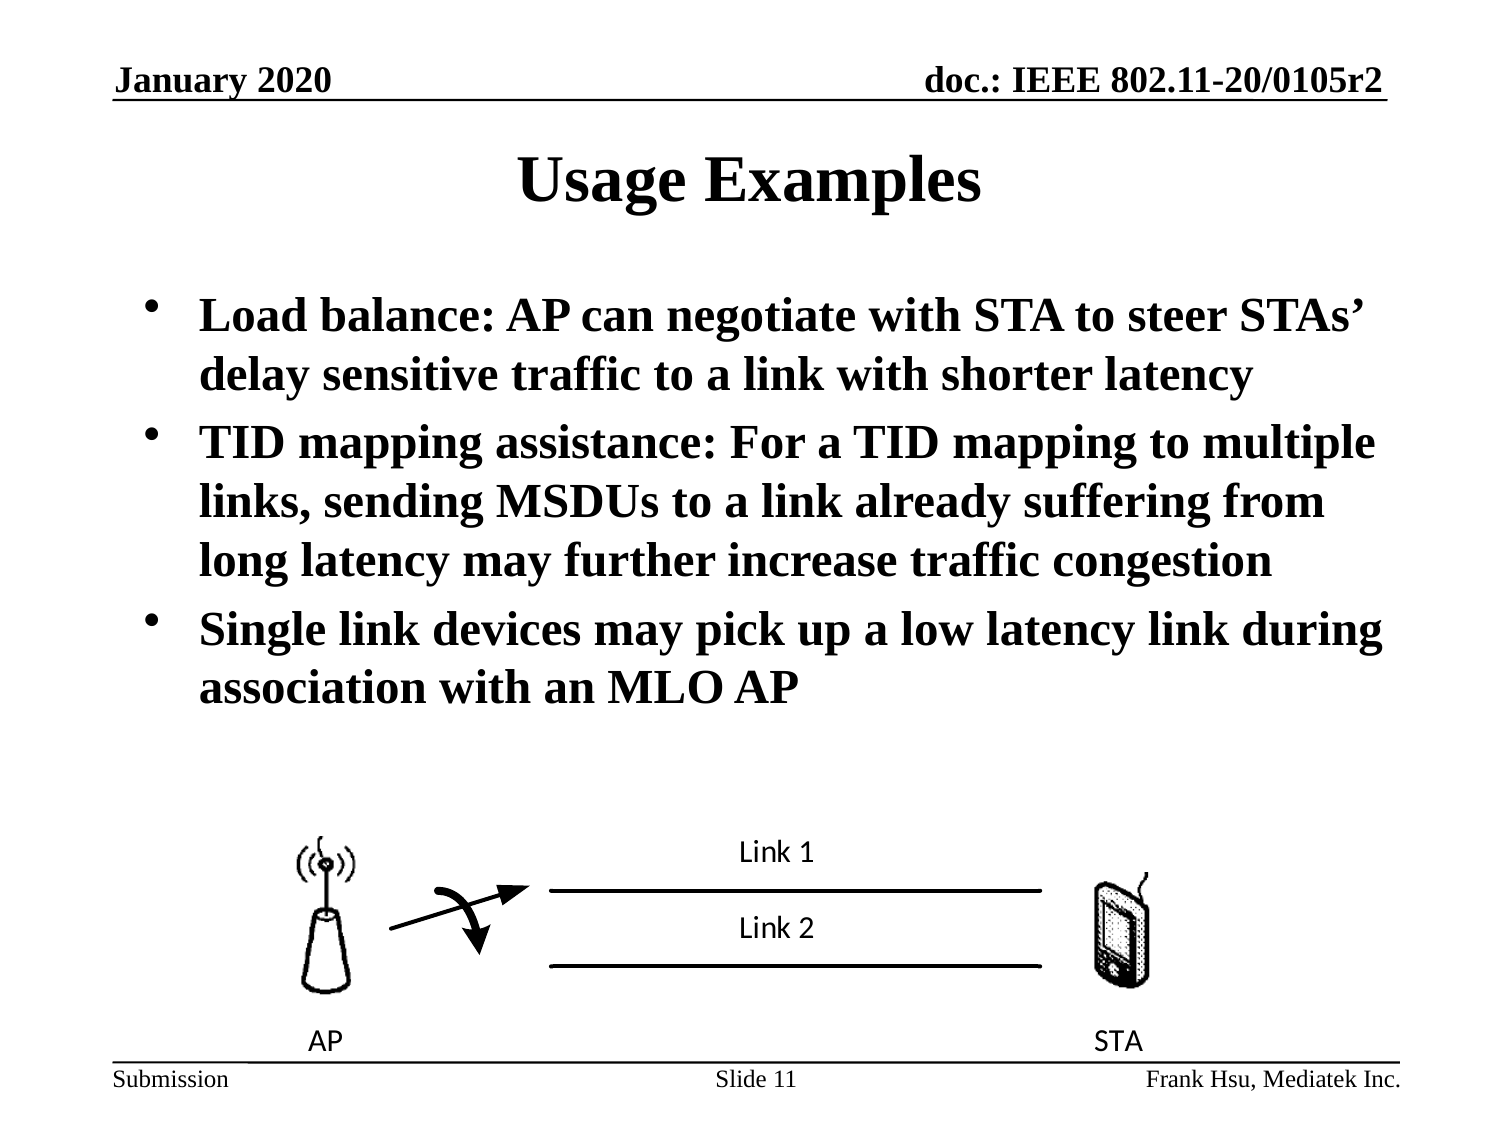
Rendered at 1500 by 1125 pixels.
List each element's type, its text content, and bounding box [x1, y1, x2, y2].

title Usage Examples [112, 112, 1388, 238]
list Load balance: AP can negotiate with STA to steer STAs’ delay sensitive traffic to a link with shorter latency TID mapping assistance: For a TID mapping to multiple links, sending MSDUs to a link already suffering from long latency may further increase traffic congestion Single link devices may pick up a low latency link during association with an MLO AP [128, 274, 1404, 836]
picture [265, 820, 1161, 1078]
slide_number Slide 11 [712, 1086, 800, 1093]
footer Frank Hsu, Mediatek Inc. [1128, 1061, 1402, 1093]
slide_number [114, 54, 335, 101]
